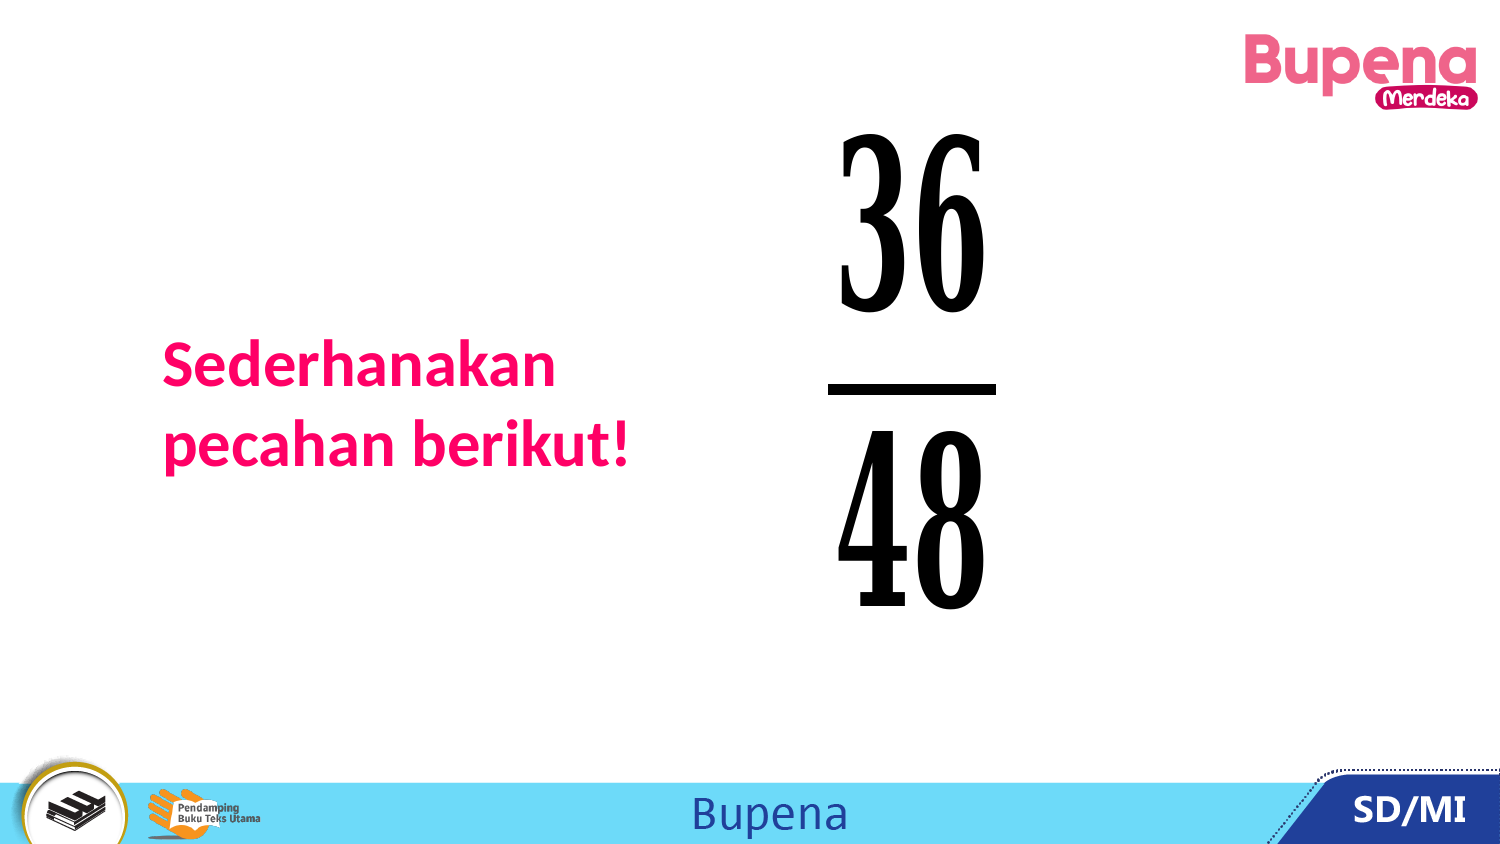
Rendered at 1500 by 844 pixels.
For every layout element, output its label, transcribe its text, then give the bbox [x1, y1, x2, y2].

picture [1234, 15, 1500, 115]
picture [0, 755, 1500, 844]
text_box Sederhanakan pecahan berikut! [147, 312, 715, 487]
